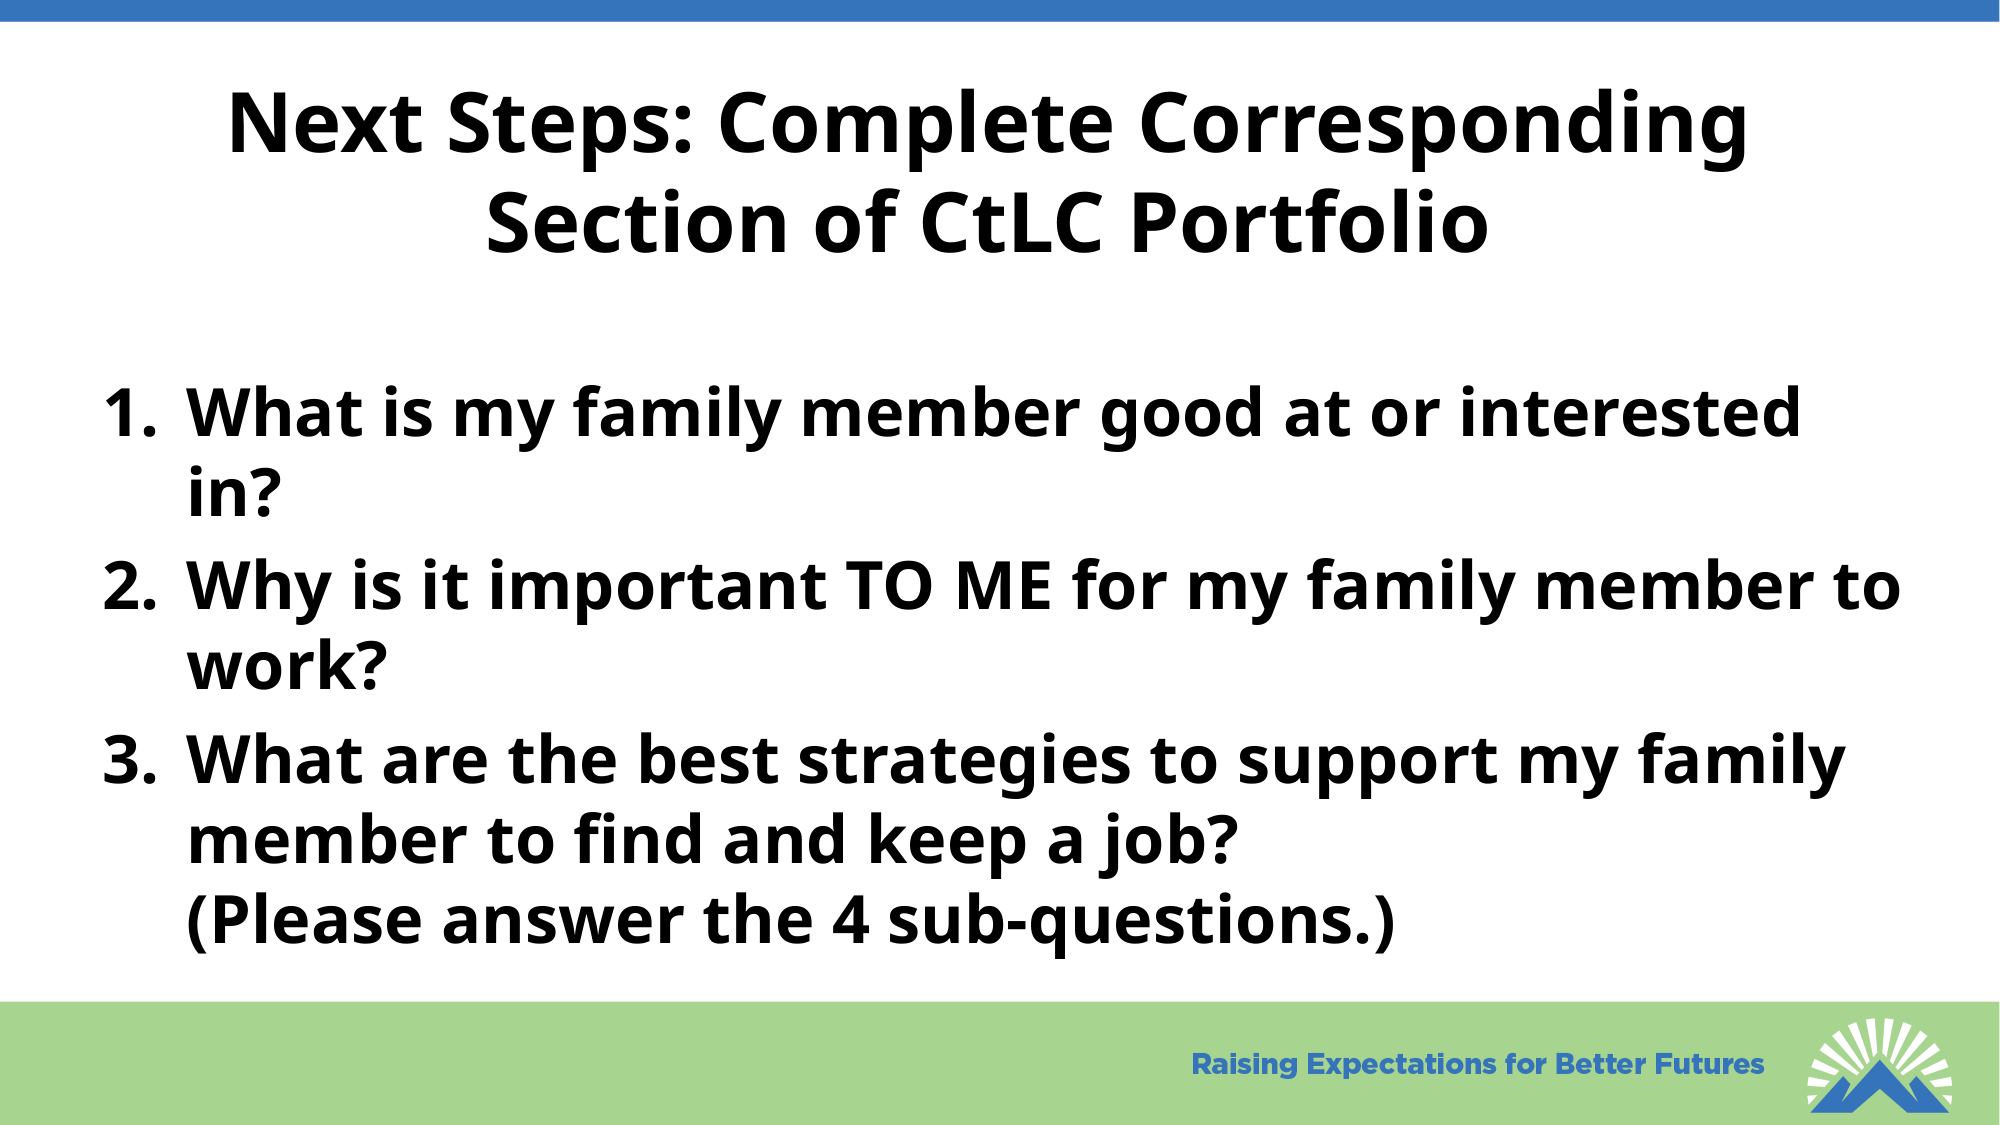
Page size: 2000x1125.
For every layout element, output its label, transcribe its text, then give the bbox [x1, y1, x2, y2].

picture [0, 0, 2000, 1125]
title Next Steps: Complete Corresponding Section of CtLC Portfolio [149, 75, 1850, 263]
list What is my family member good at or interested in? Why is it important TO ME for my family member to work? What are the best strategies to support my family member to find and keep a job? (Please answer the 4 sub-questions.) [87, 362, 1925, 988]
